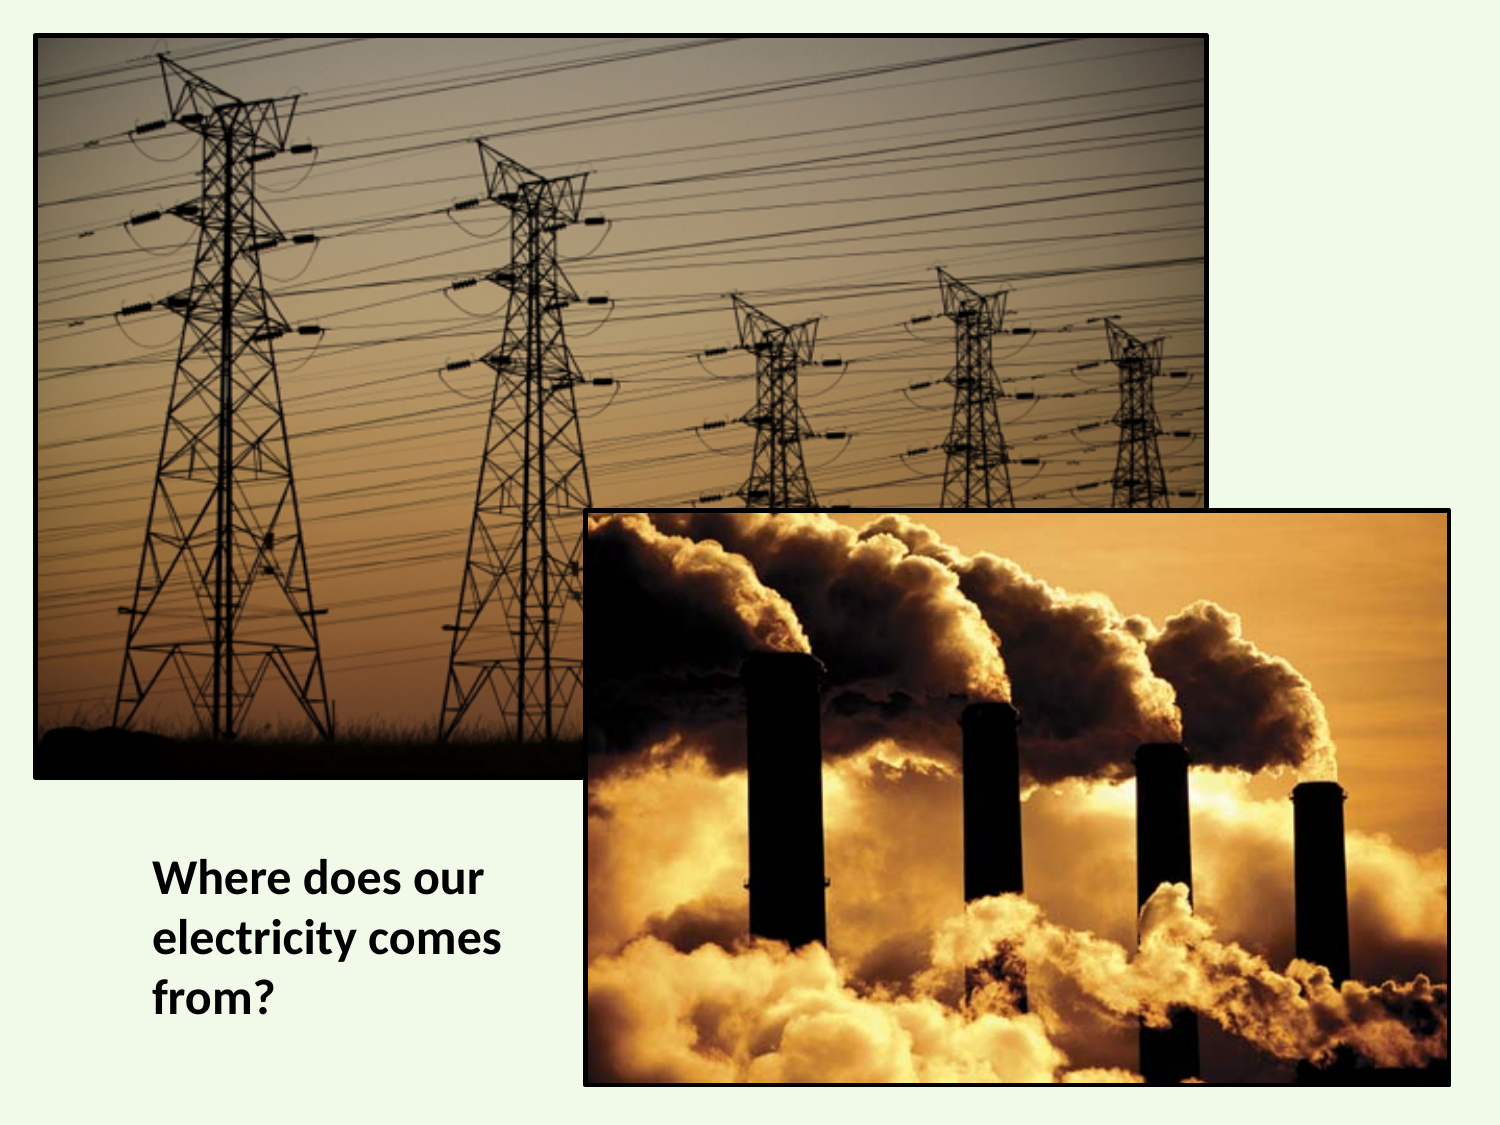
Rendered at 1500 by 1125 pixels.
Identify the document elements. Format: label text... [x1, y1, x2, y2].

picture [37, 37, 1447, 1083]
text_box Where does our electricity comes from? [137, 837, 525, 1033]
